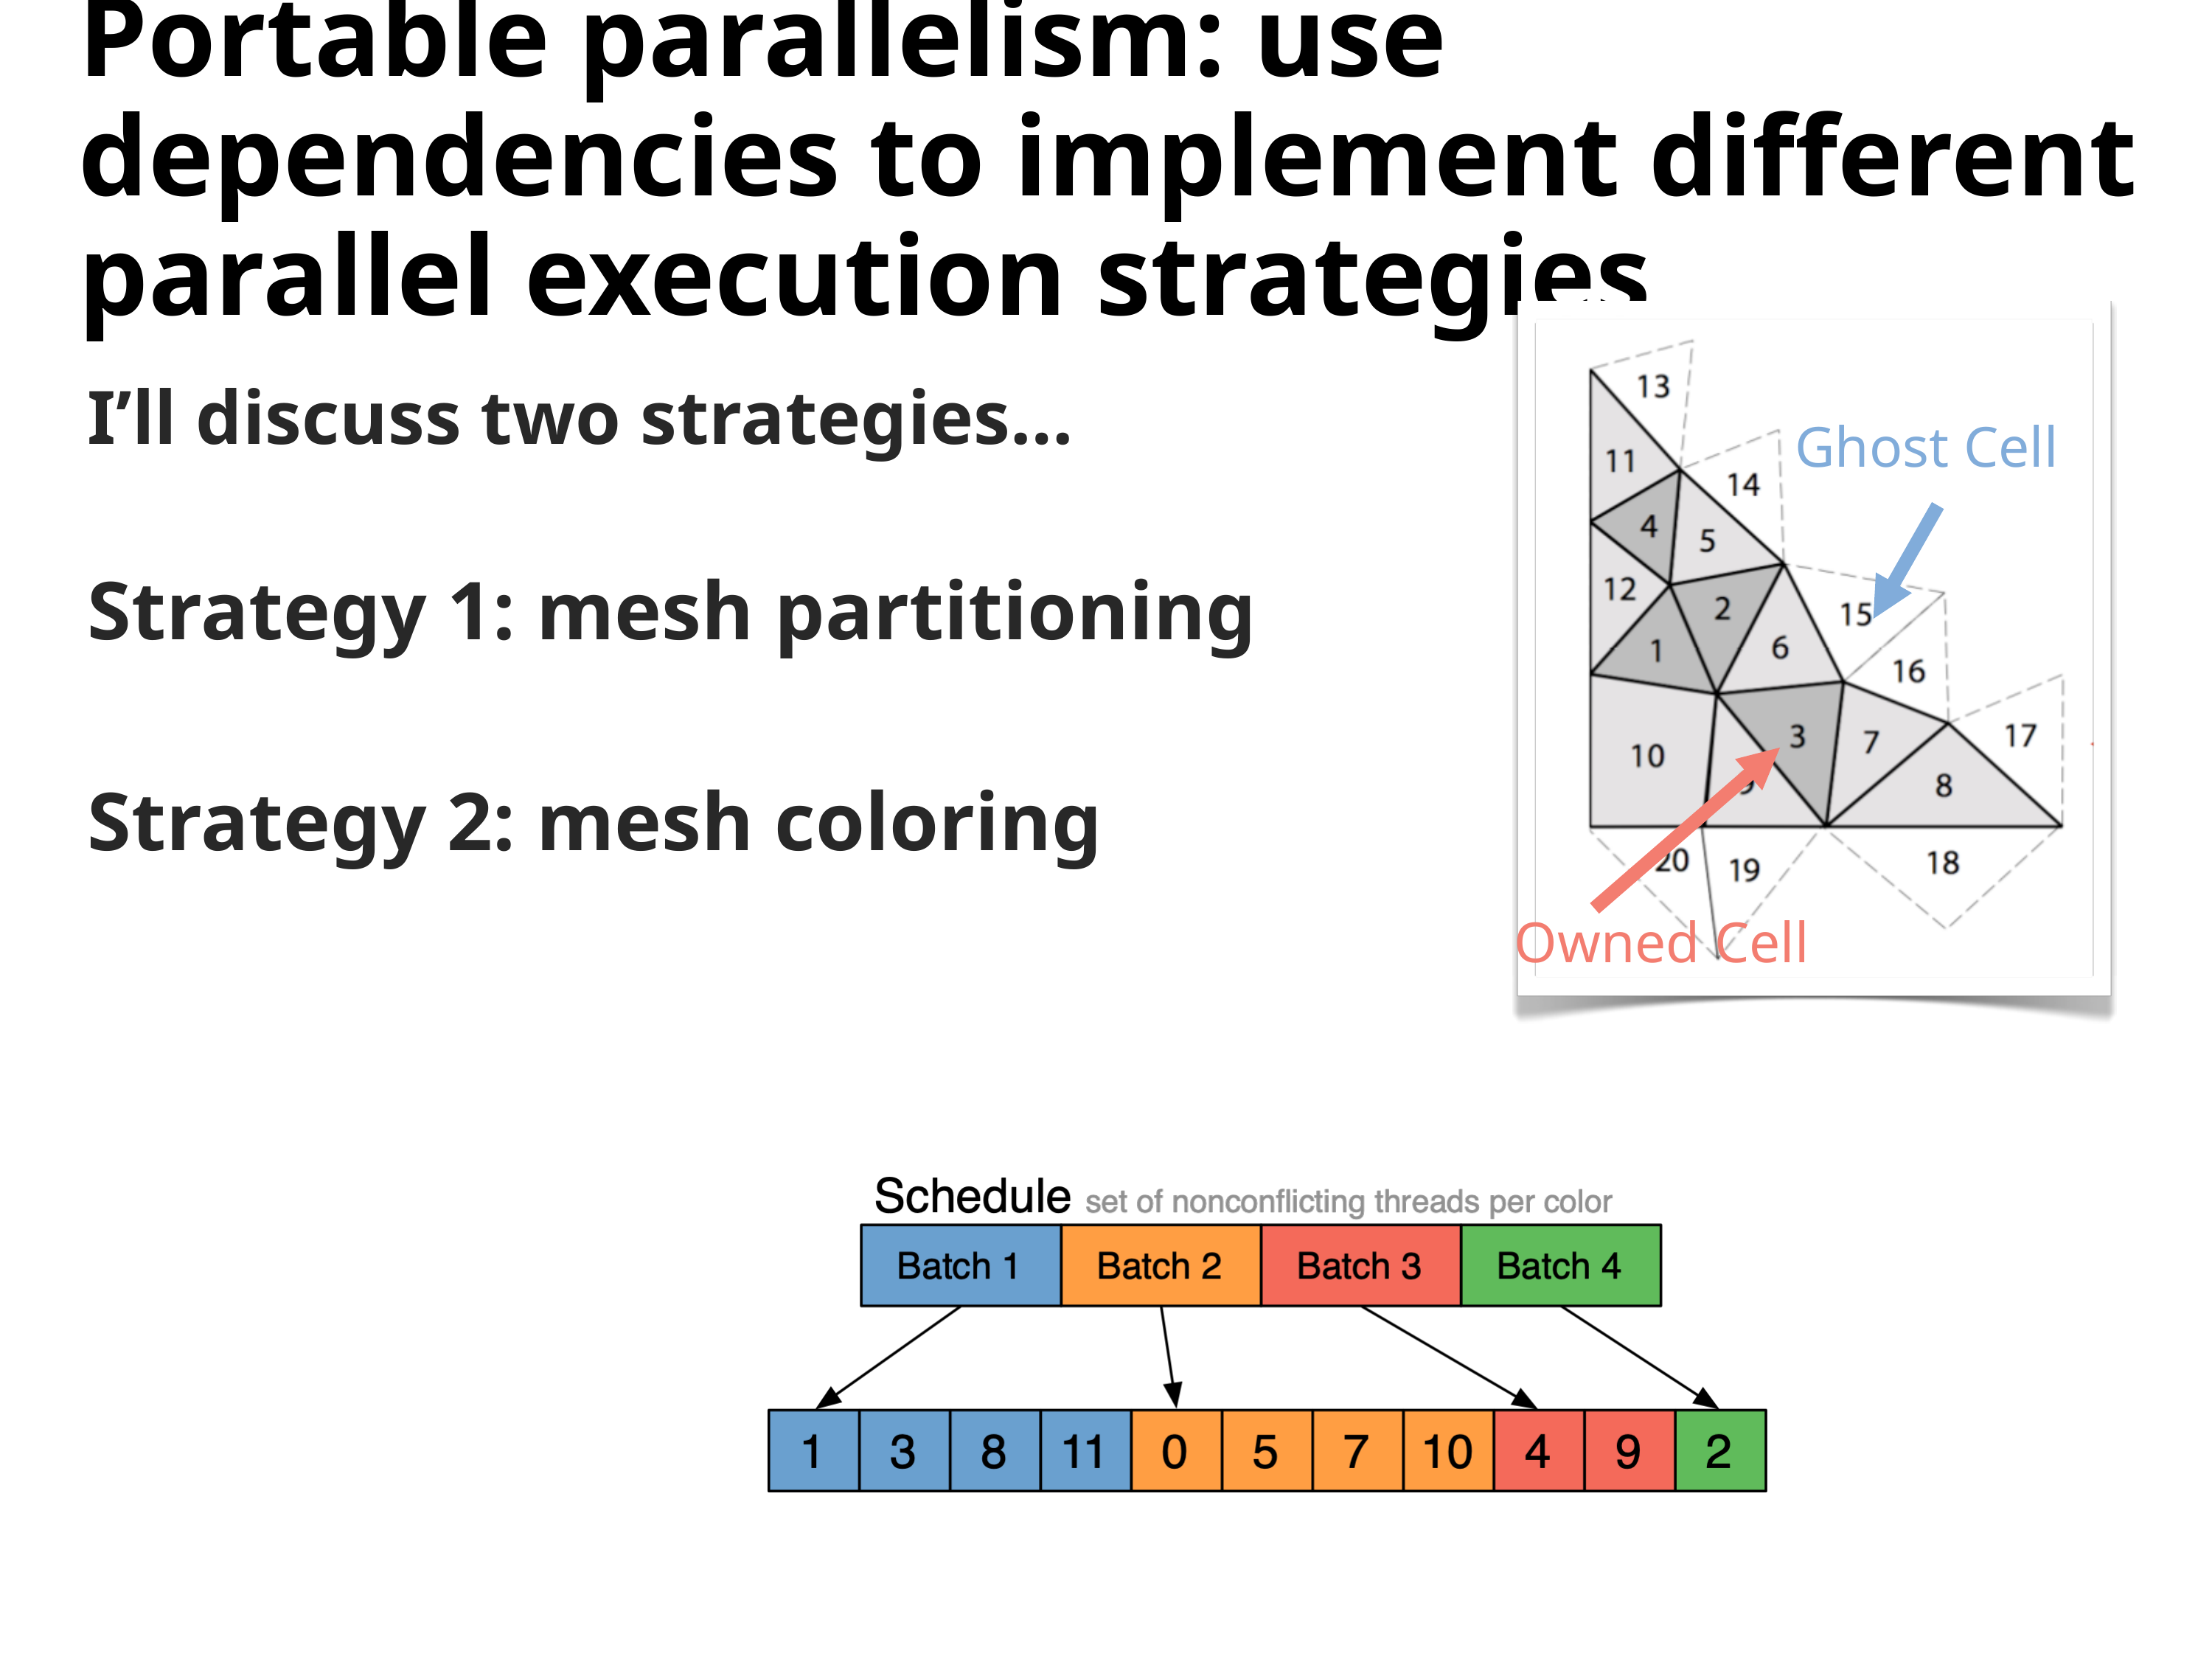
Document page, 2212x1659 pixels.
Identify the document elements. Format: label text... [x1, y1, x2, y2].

picture [761, 1162, 1773, 1496]
title Portable parallelism: use dependencies to implement different parallel execution strategies [73, 36, 2157, 284]
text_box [1512, 301, 2117, 1025]
list I’ll discuss two strategies… Strategy 1: mesh partitioning Strategy 2: mesh coloring [82, 365, 1484, 942]
